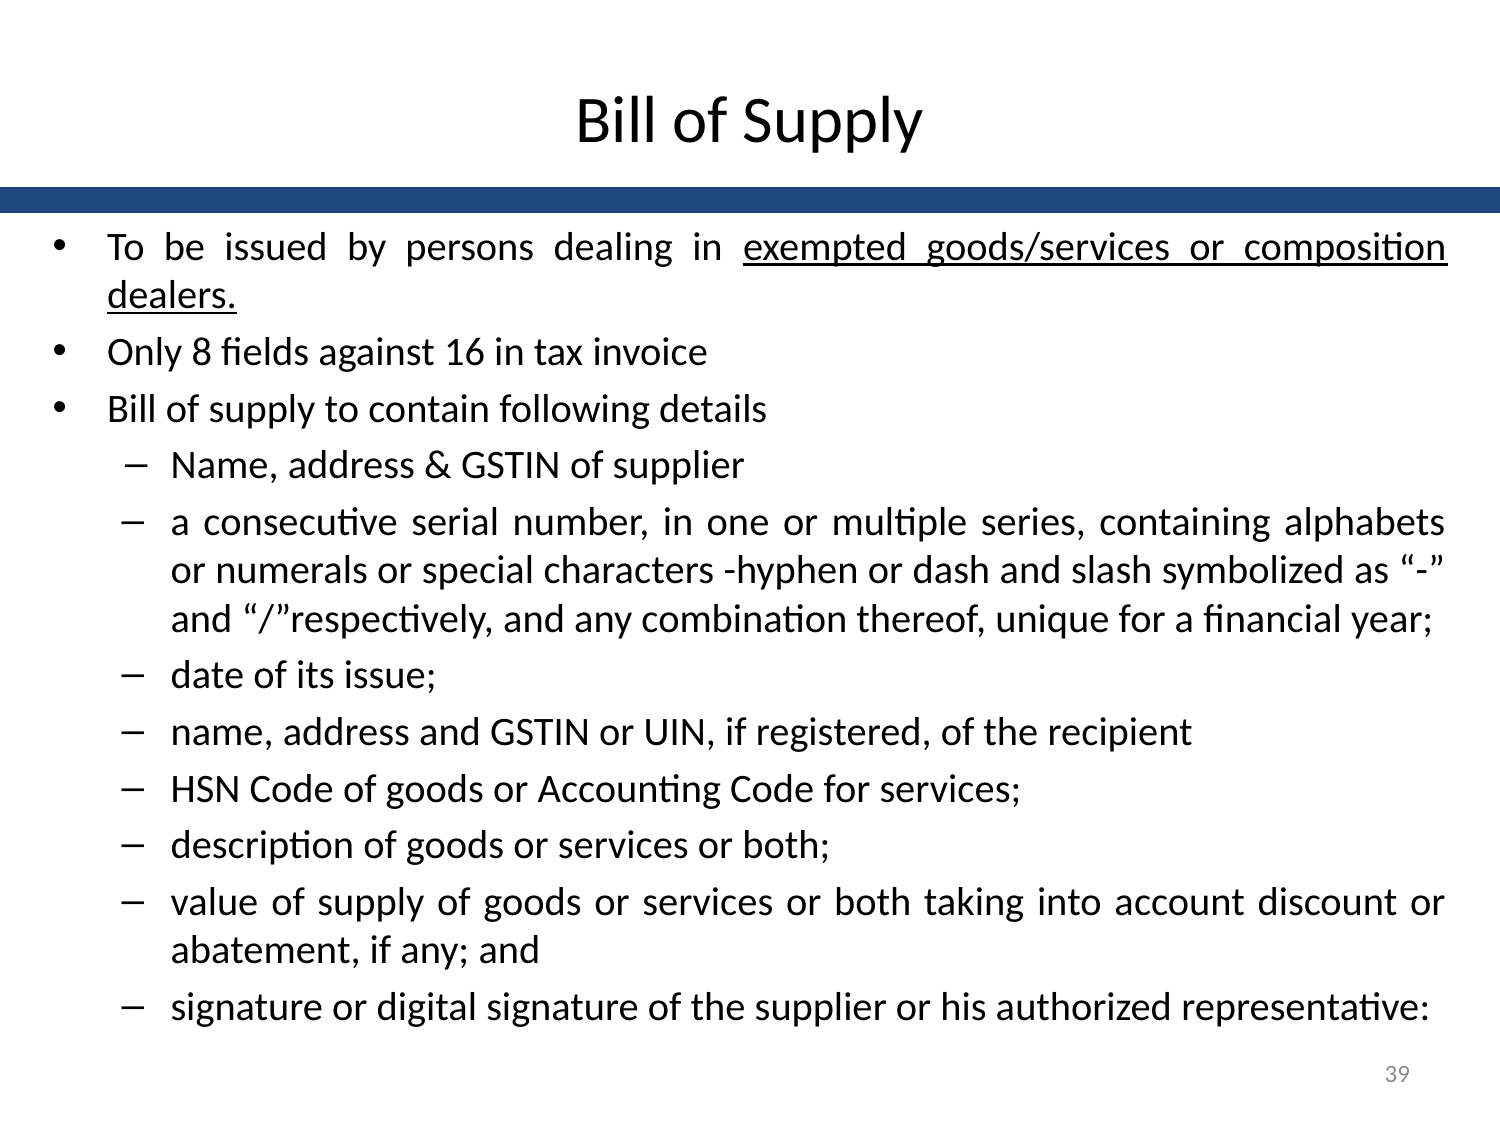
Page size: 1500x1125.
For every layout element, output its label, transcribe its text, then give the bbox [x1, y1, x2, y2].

slide_number 39 [1074, 1042, 1425, 1103]
title Bill of Supply [75, 45, 1425, 188]
list To be issued by persons dealing in exempted goods/services or composition dealers. Only 8 fields against 16 in tax invoice Bill of supply to contain following details Name, address & GSTIN of supplier a consecutive serial number, in one or multiple series, containing alphabets or numerals or special characters -hyphen or dash and slash symbolized as “-” and “/”respectively, and any combination thereof, unique for a financial year; date of its issue; name, address and GSTIN or UIN, if registered, of the recipient HSN Code of goods or Accounting Code for services; description of goods or services or both; value of supply of goods or services or both taking into account discount or abatement, if any; and signature or digital signature of the supplier or his authorized representative: [37, 212, 1463, 1125]
